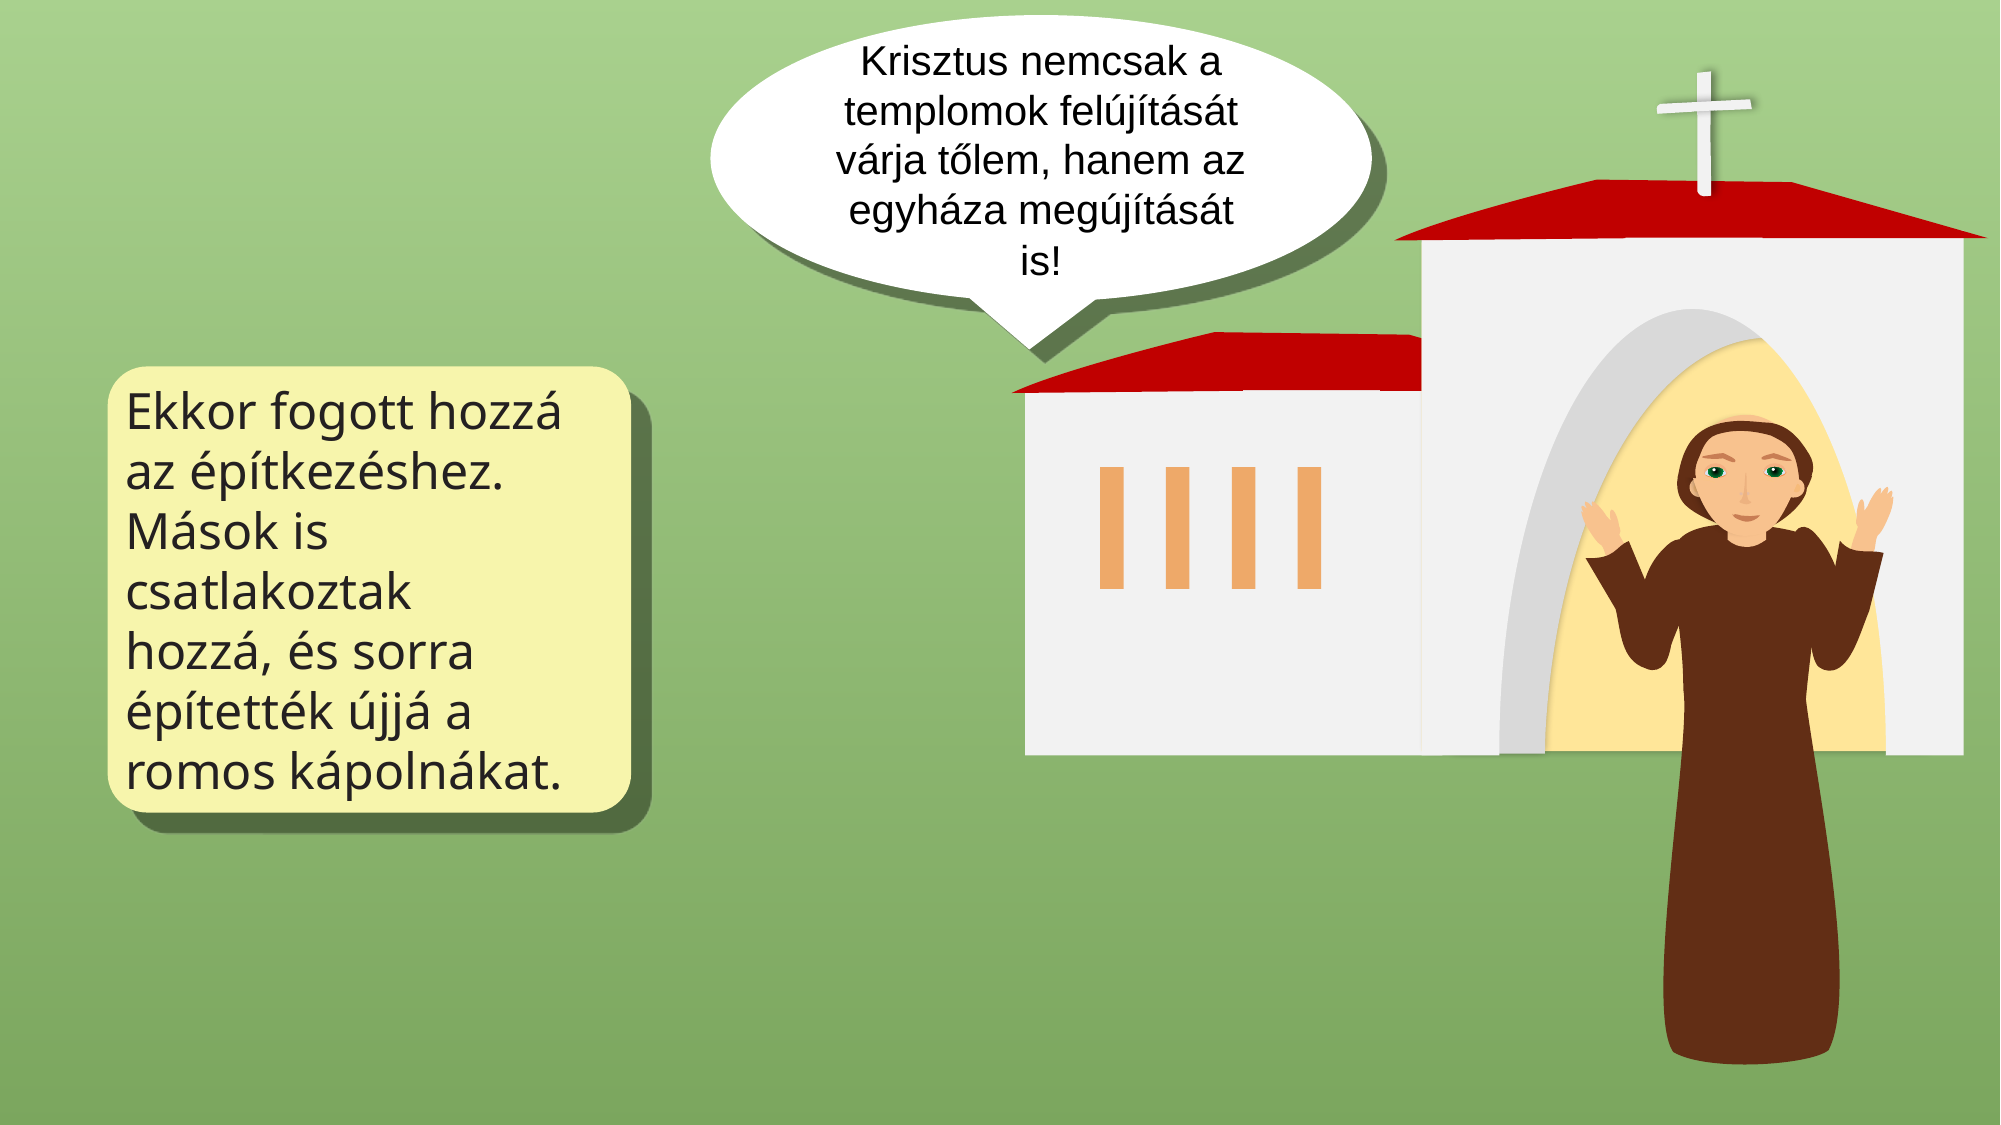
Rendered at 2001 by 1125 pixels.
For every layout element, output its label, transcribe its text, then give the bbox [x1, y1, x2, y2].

text_box Ekkor fogott hozzá az építkezéshez. Mások is csatlakoztak hozzá, és sorra építették újjá a romos kápolnákat. [106, 365, 633, 814]
text_box Krisztus nemcsak a templomok felújítását várja tőlem, hanem az egyháza megújítását is! [709, 14, 1306, 336]
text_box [1011, 71, 1989, 756]
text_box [1578, 414, 1900, 1065]
